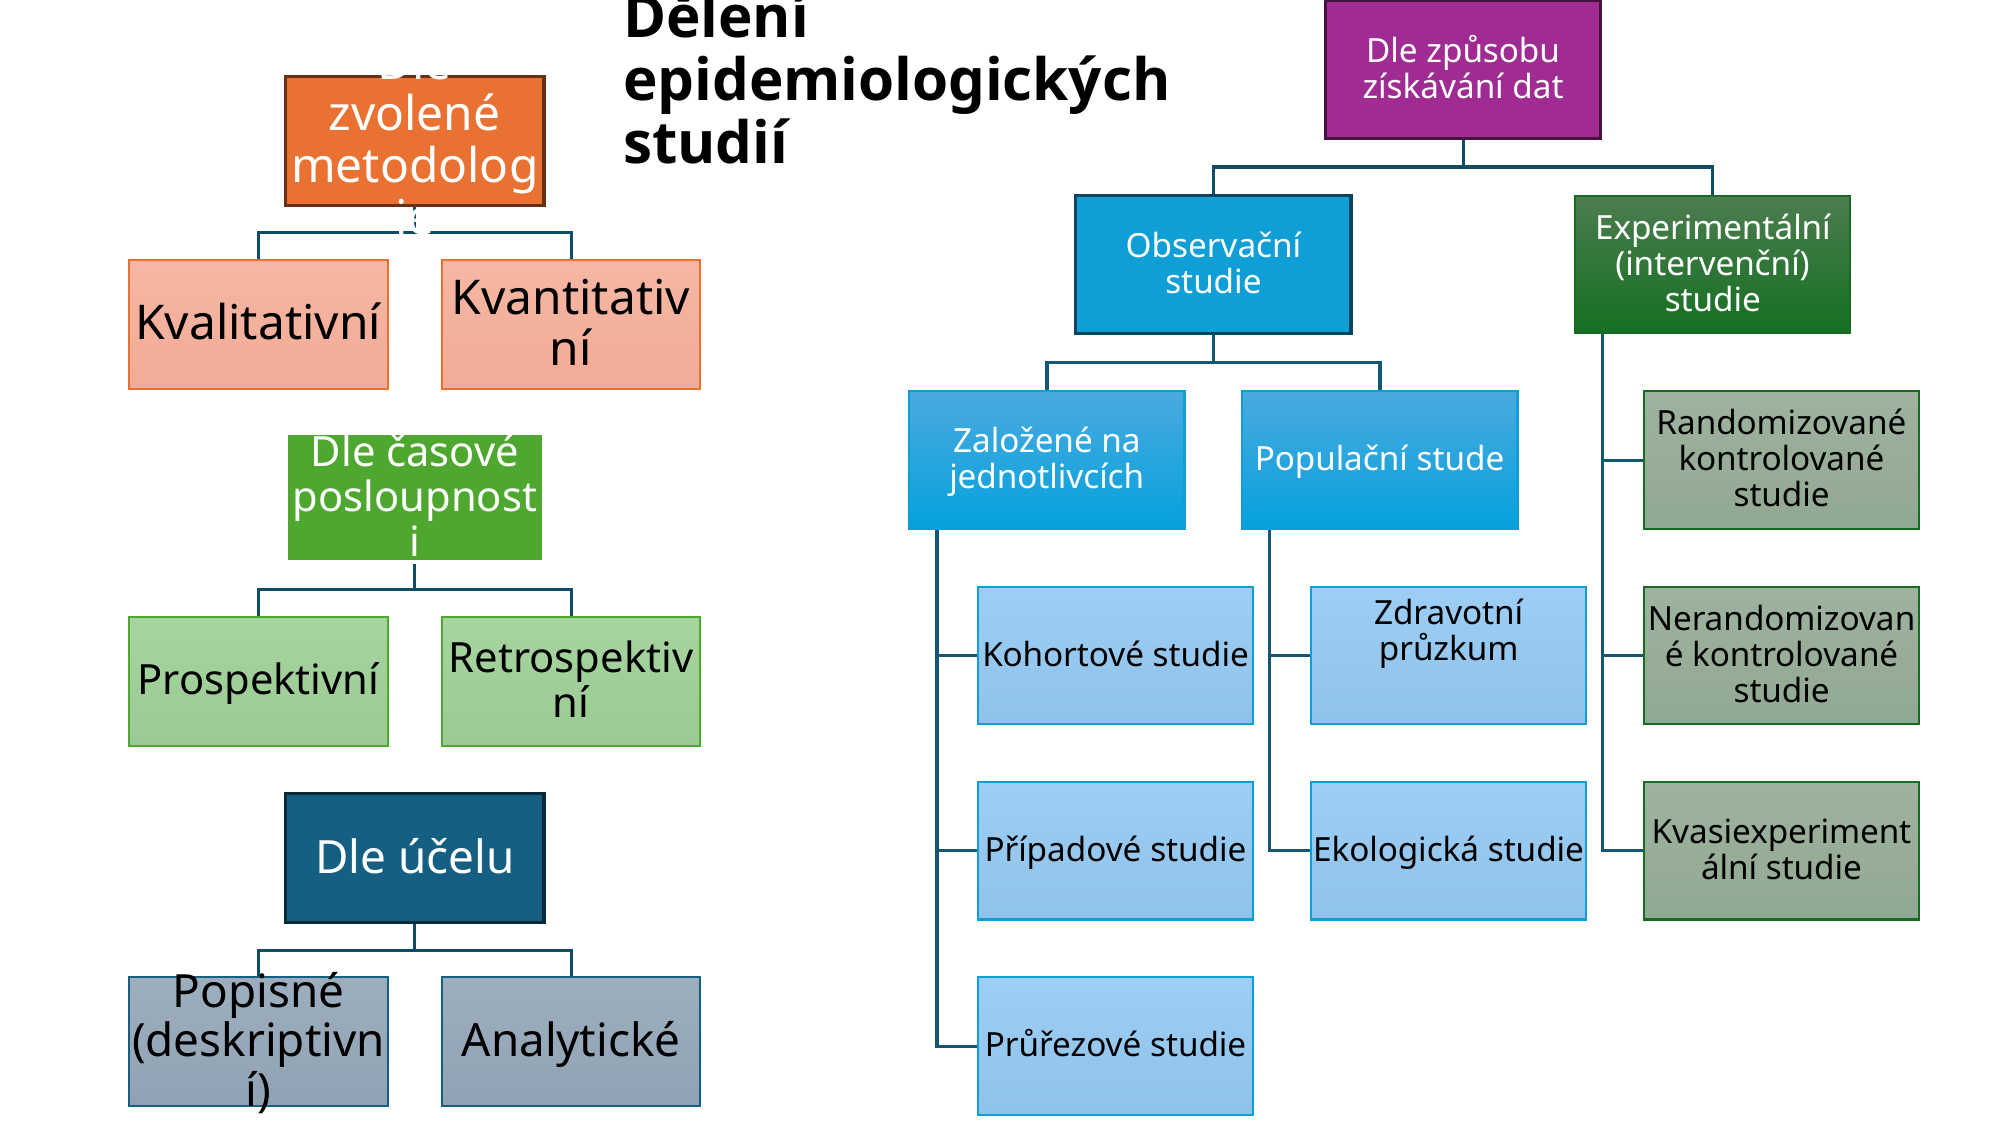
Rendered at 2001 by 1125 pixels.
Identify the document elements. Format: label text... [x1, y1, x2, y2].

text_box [0, 75, 958, 390]
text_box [811, 0, 2000, 1116]
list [0, 432, 811, 747]
title Dělení epidemiologických studií [608, 18, 811, 75]
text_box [0, 793, 958, 1107]
